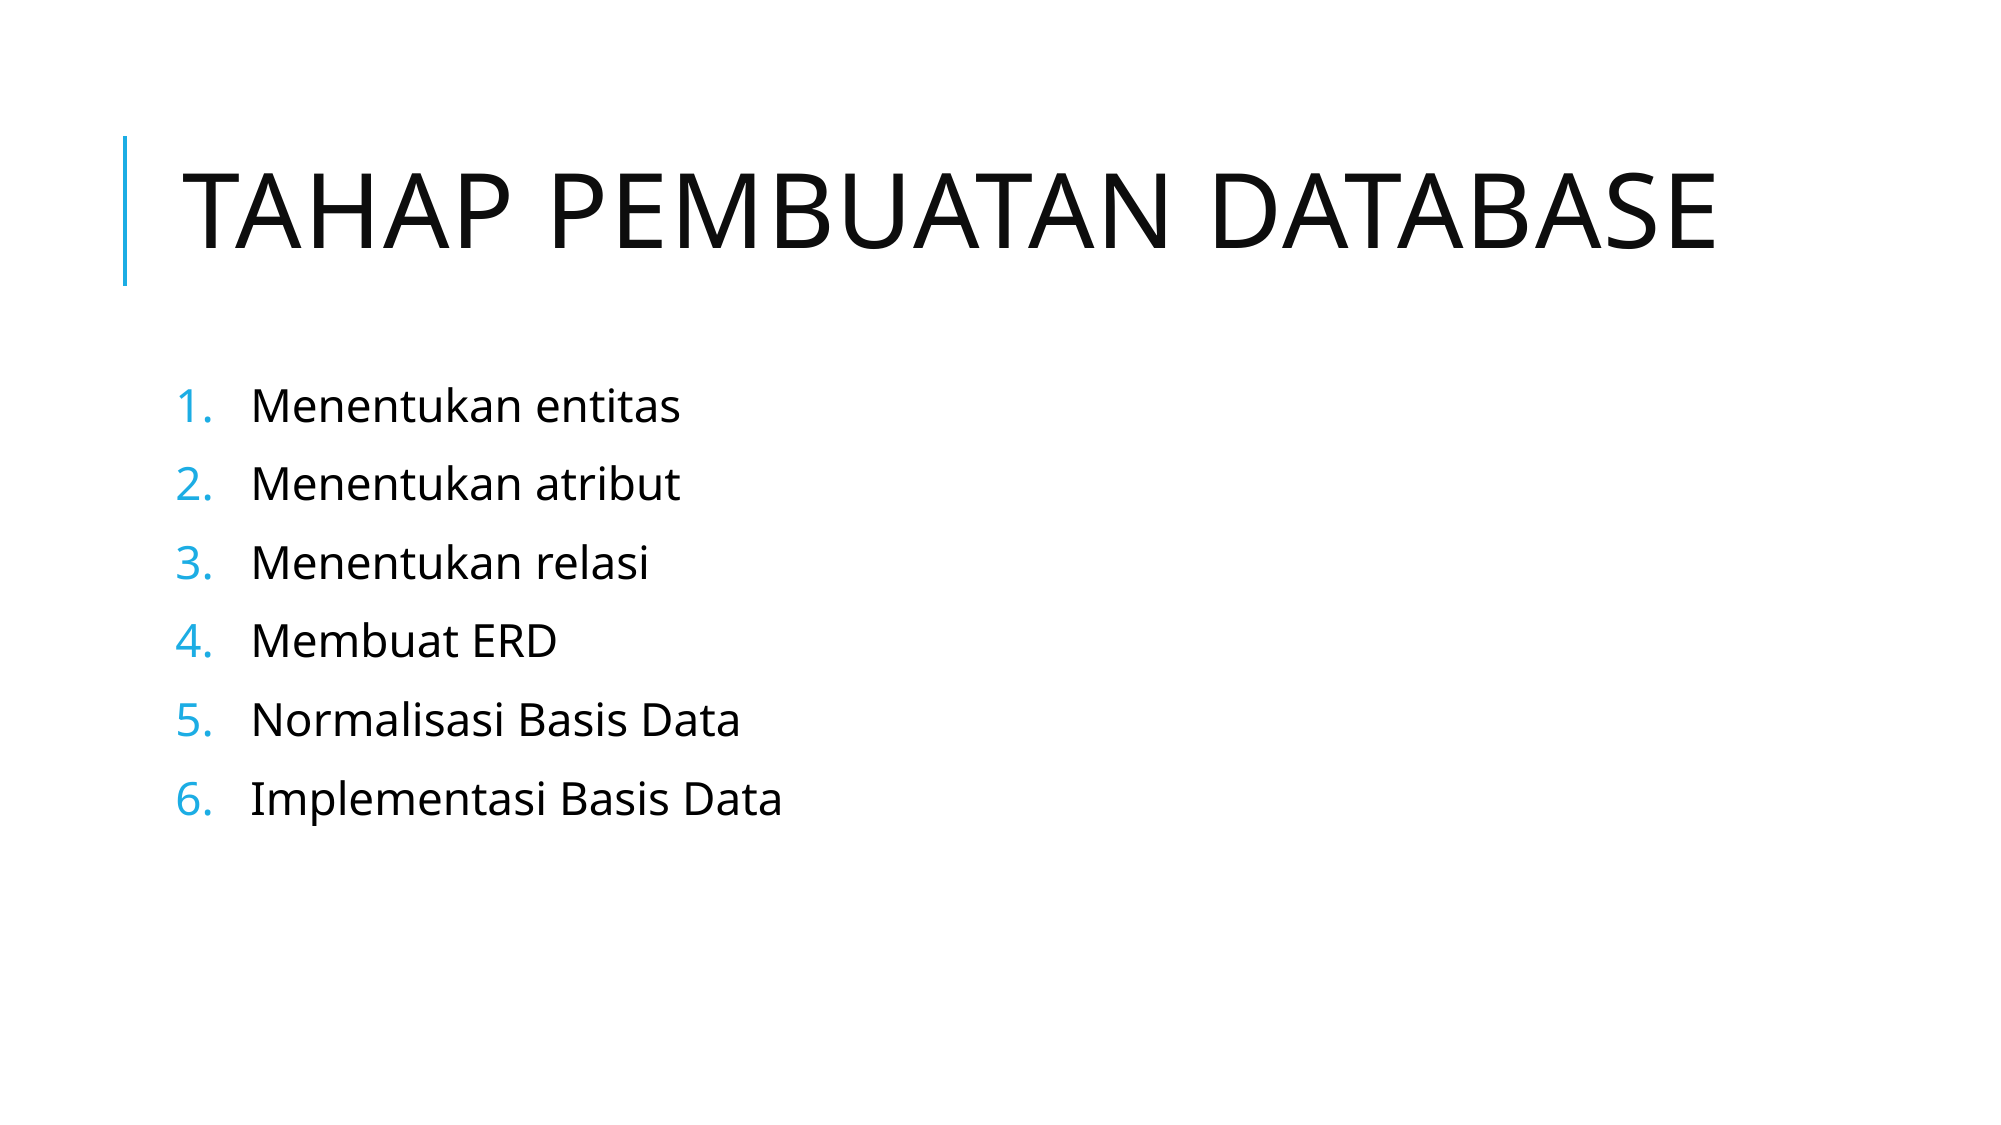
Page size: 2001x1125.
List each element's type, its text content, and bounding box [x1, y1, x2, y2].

title Tahap pembuatan database [168, 96, 1763, 342]
list Menentukan entitas Menentukan atribut Menentukan relasi Membuat ERD Normalisasi Basis Data Implementasi Basis Data [168, 375, 1763, 1035]
